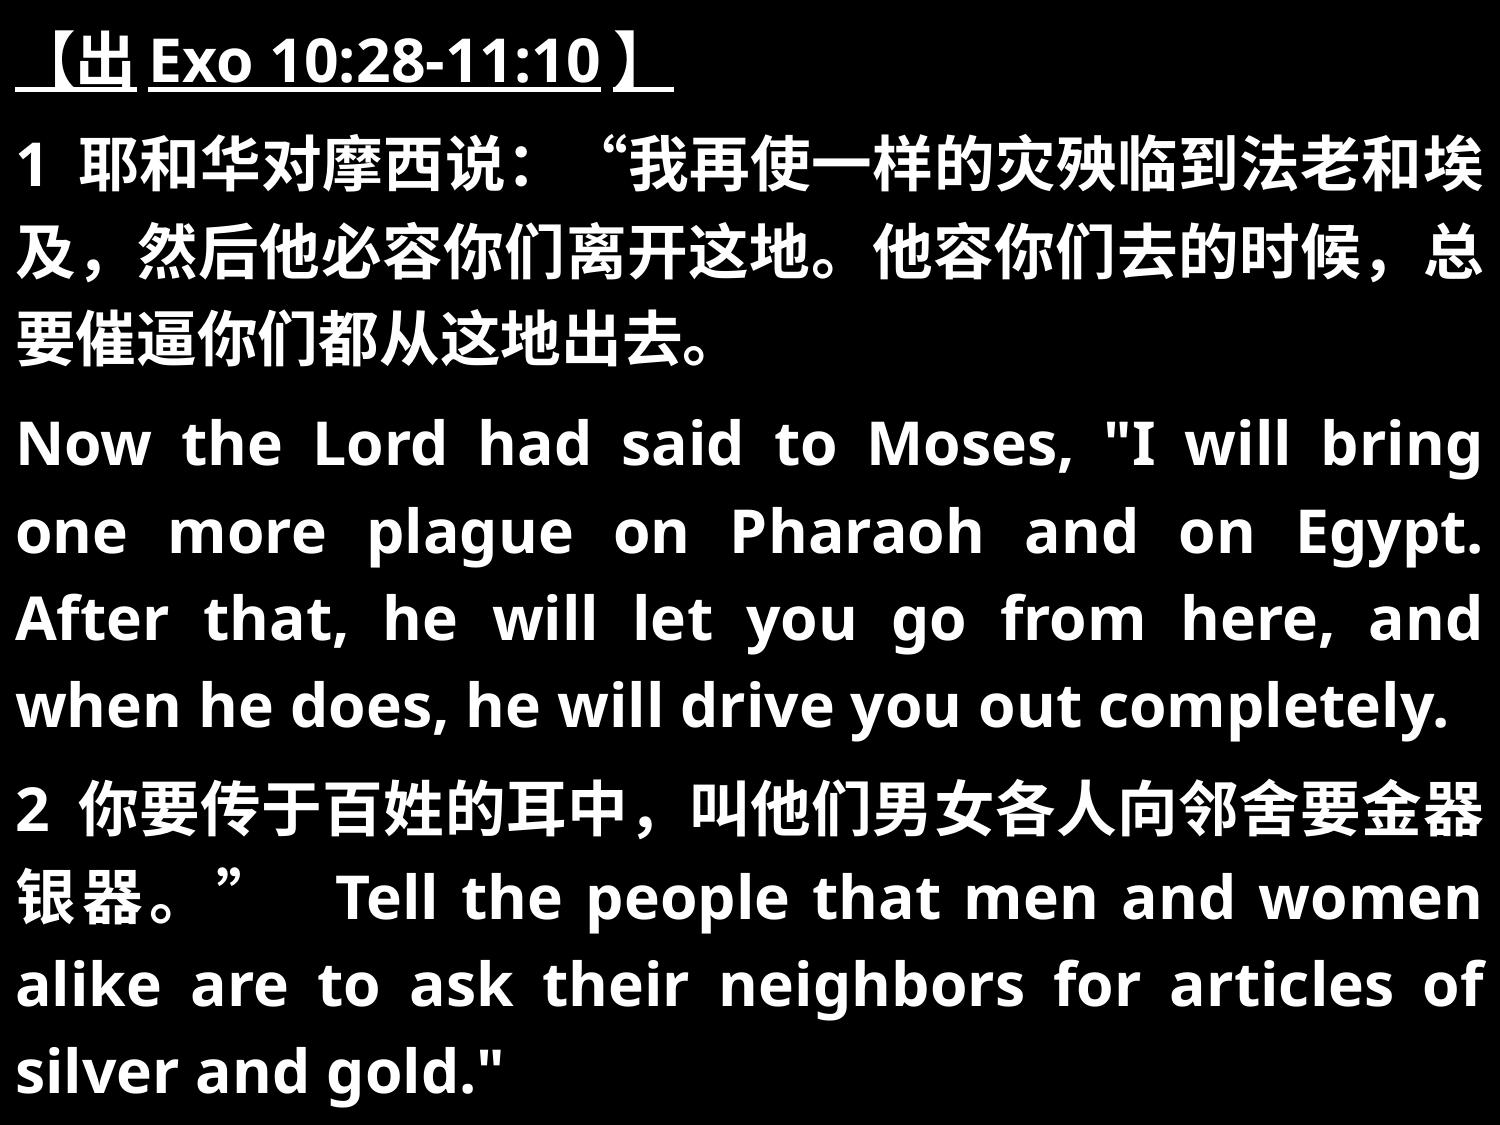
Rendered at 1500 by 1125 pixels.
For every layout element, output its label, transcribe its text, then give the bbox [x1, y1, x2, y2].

list 【出Exo 10:28-11:10】 1 耶和华对摩西说：“我再使一样的灾殃临到法老和埃及，然后他必容你们离开这地。他容你们去的时候，总要催逼你们都从这地出去。 Now the Lord had said to Moses, "I will bring one more plague on Pharaoh and on Egypt. After that, he will let you go from here, and when he does, he will drive you out completely. 2 你要传于百姓的耳中，叫他们男女各人向邻舍要金器银器。” Tell the people that men and women alike are to ask their neighbors for articles of silver and gold." [0, 0, 1500, 1125]
